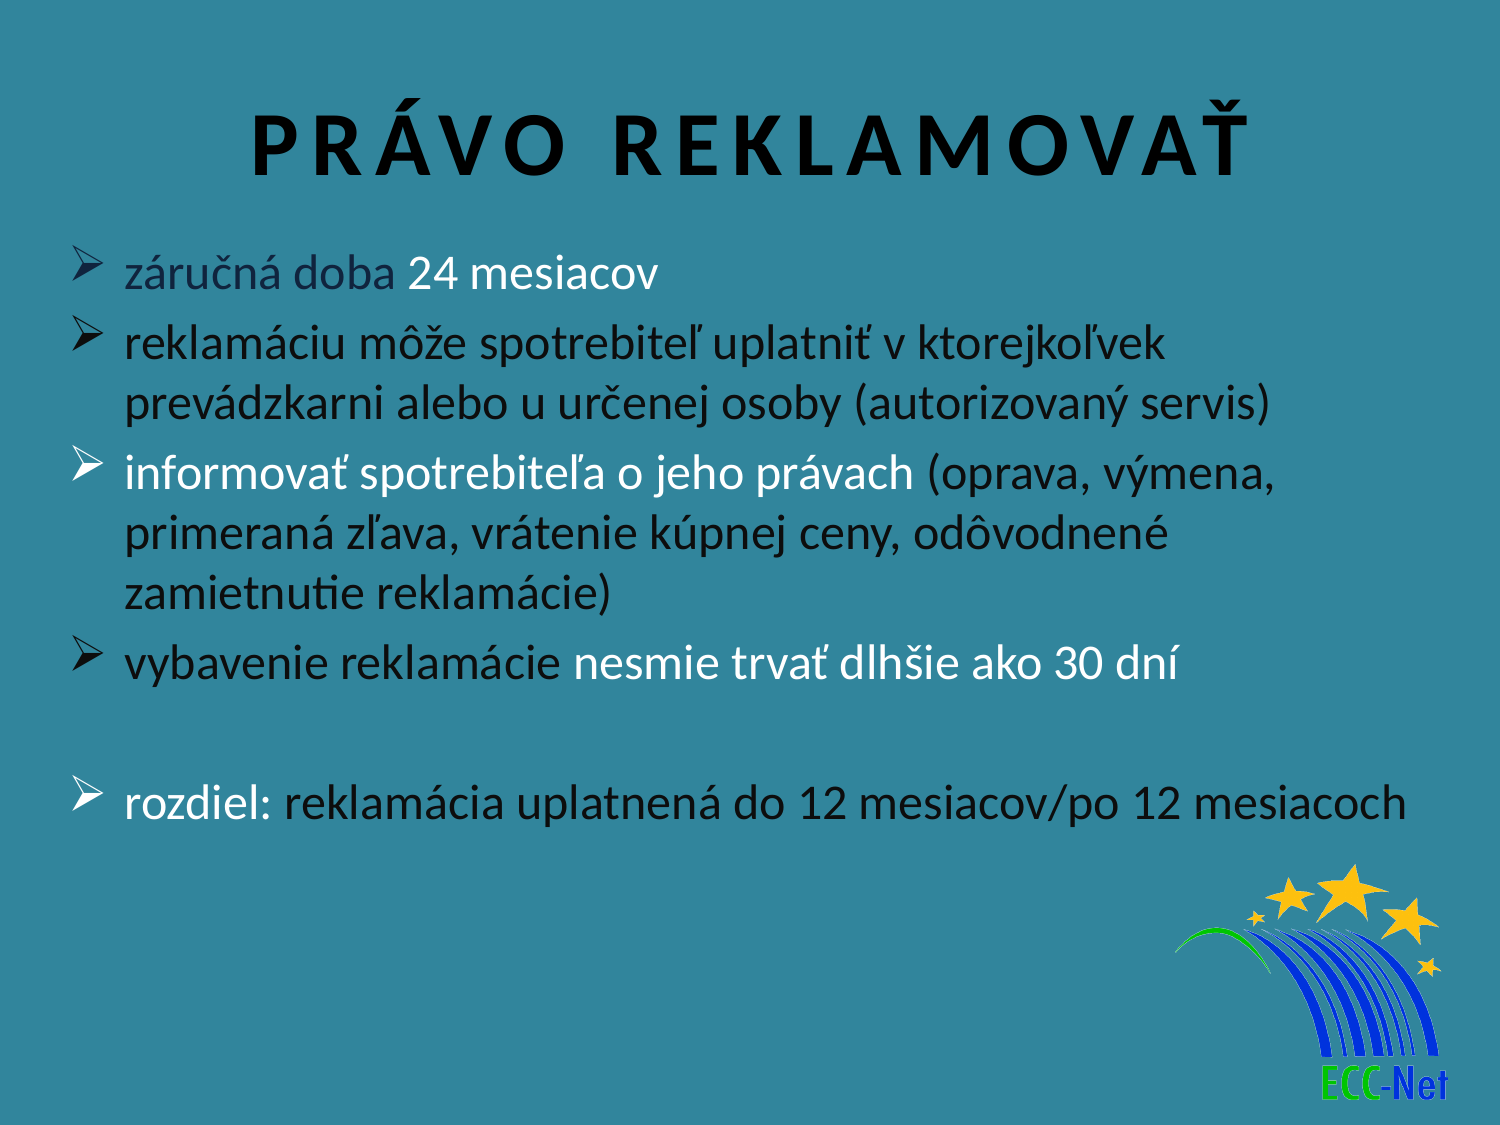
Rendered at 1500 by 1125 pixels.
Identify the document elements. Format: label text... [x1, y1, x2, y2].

title Právo reklamovať [75, 45, 1425, 231]
list záručná doba 24 mesiacov reklamáciu môže spotrebiteľ uplatniť v ktorejkoľvek prevádzkarni alebo u určenej osoby (autorizovaný servis) informovať spotrebiteľa o jeho právach (oprava, výmena, primeraná zľava, vrátenie kúpnej ceny, odôvodnené zamietnutie reklamácie) vybavenie reklamácie nesmie trvať dlhšie ako 30 dní rozdiel: reklamácia uplatnená do 12 mesiacov/po 12 mesiacoch [53, 231, 1425, 1035]
picture [1175, 864, 1448, 1100]
